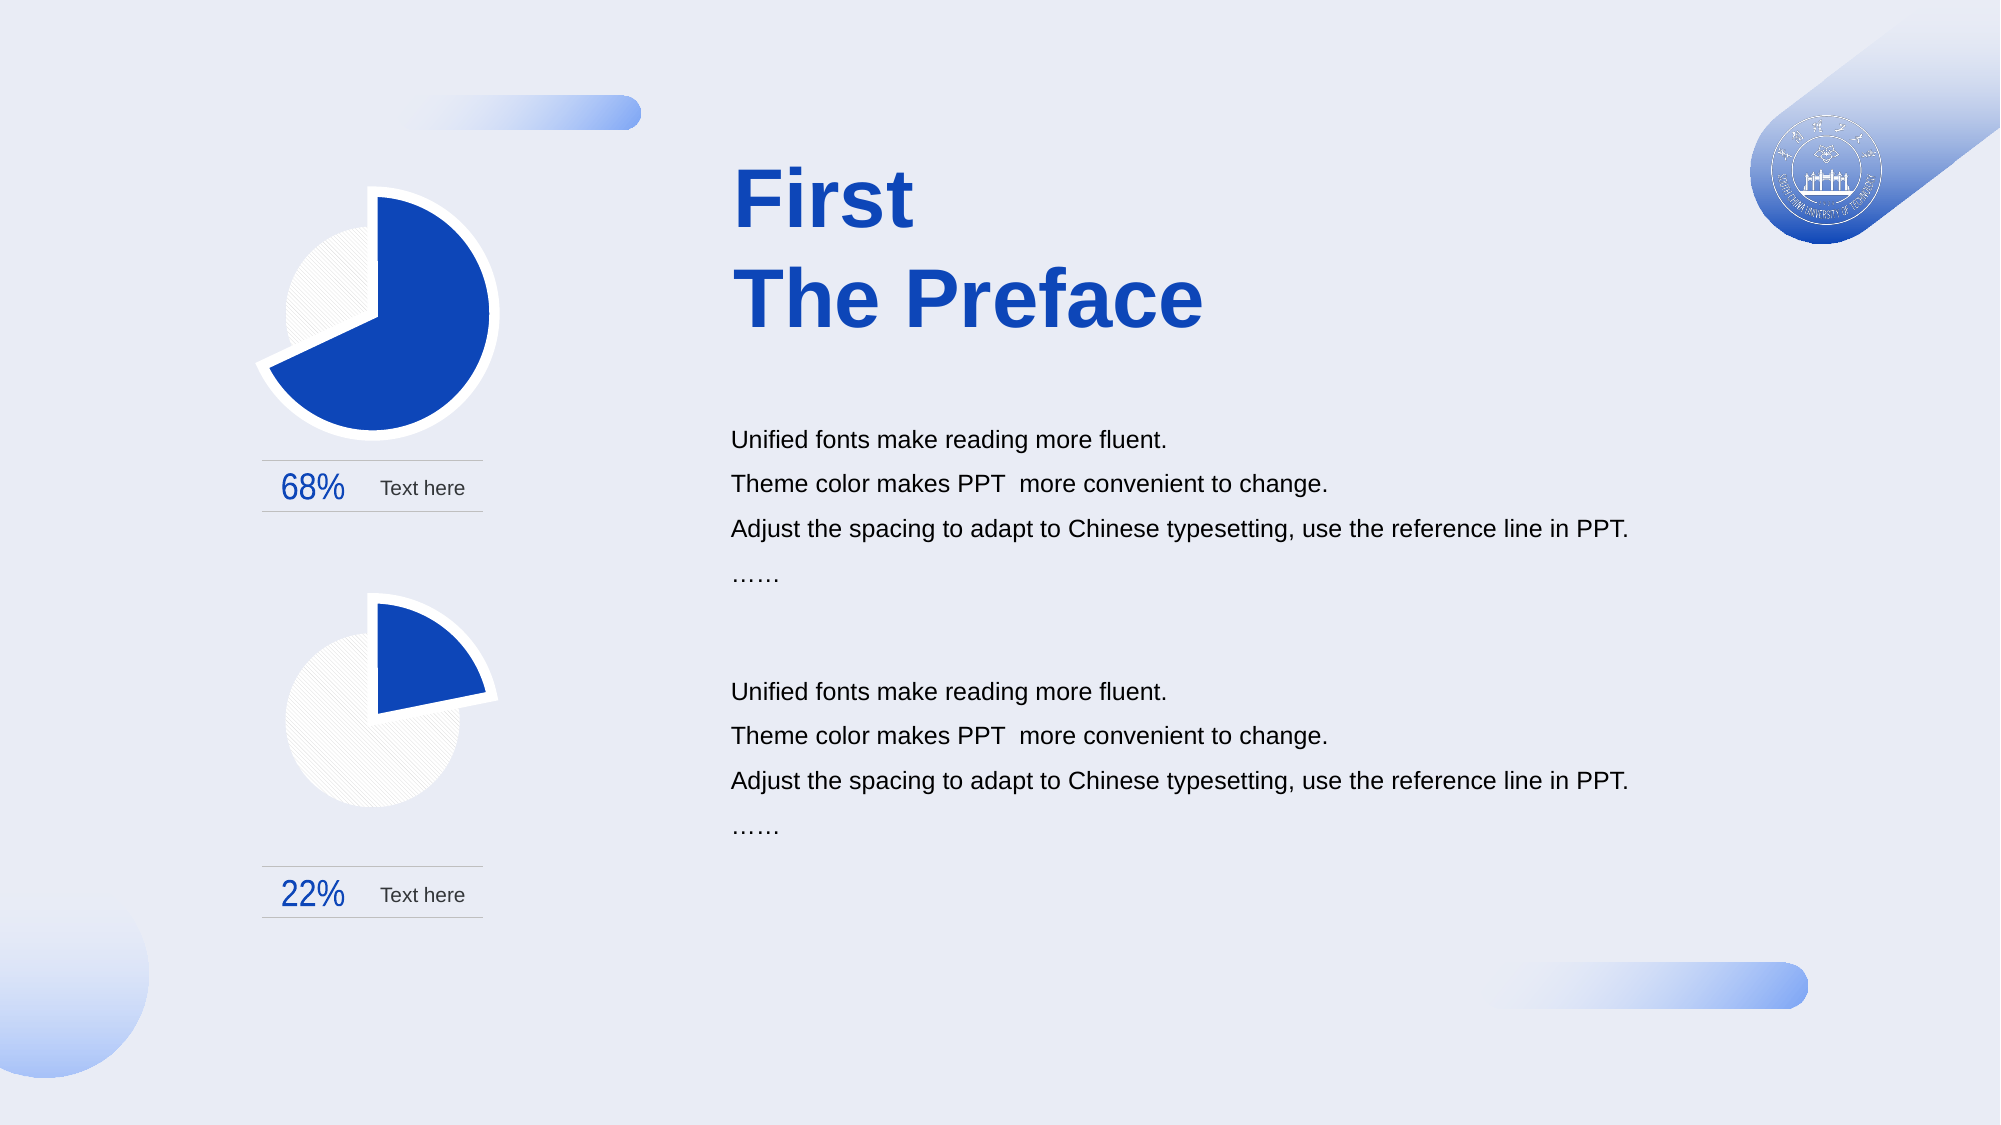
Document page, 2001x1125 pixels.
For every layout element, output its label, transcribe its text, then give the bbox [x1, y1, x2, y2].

text_box First The Preface [718, 136, 1221, 352]
text_box Unified fonts make reading more fluent. Theme color makes PPT more convenient to change. Adjust the spacing to adapt to Chinese typesetting, use the reference line in PPT. …… [715, 652, 1750, 868]
text_box Unified fonts make reading more fluent. Theme color makes PPT more convenient to change. Adjust the spacing to adapt to Chinese typesetting, use the reference line in PPT. …… [715, 400, 1750, 616]
text_box [0, 869, 150, 1079]
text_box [250, 598, 495, 921]
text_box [250, 191, 495, 514]
text_box [1477, 961, 1809, 1010]
picture [1771, 115, 1882, 225]
text_box [395, 94, 642, 131]
